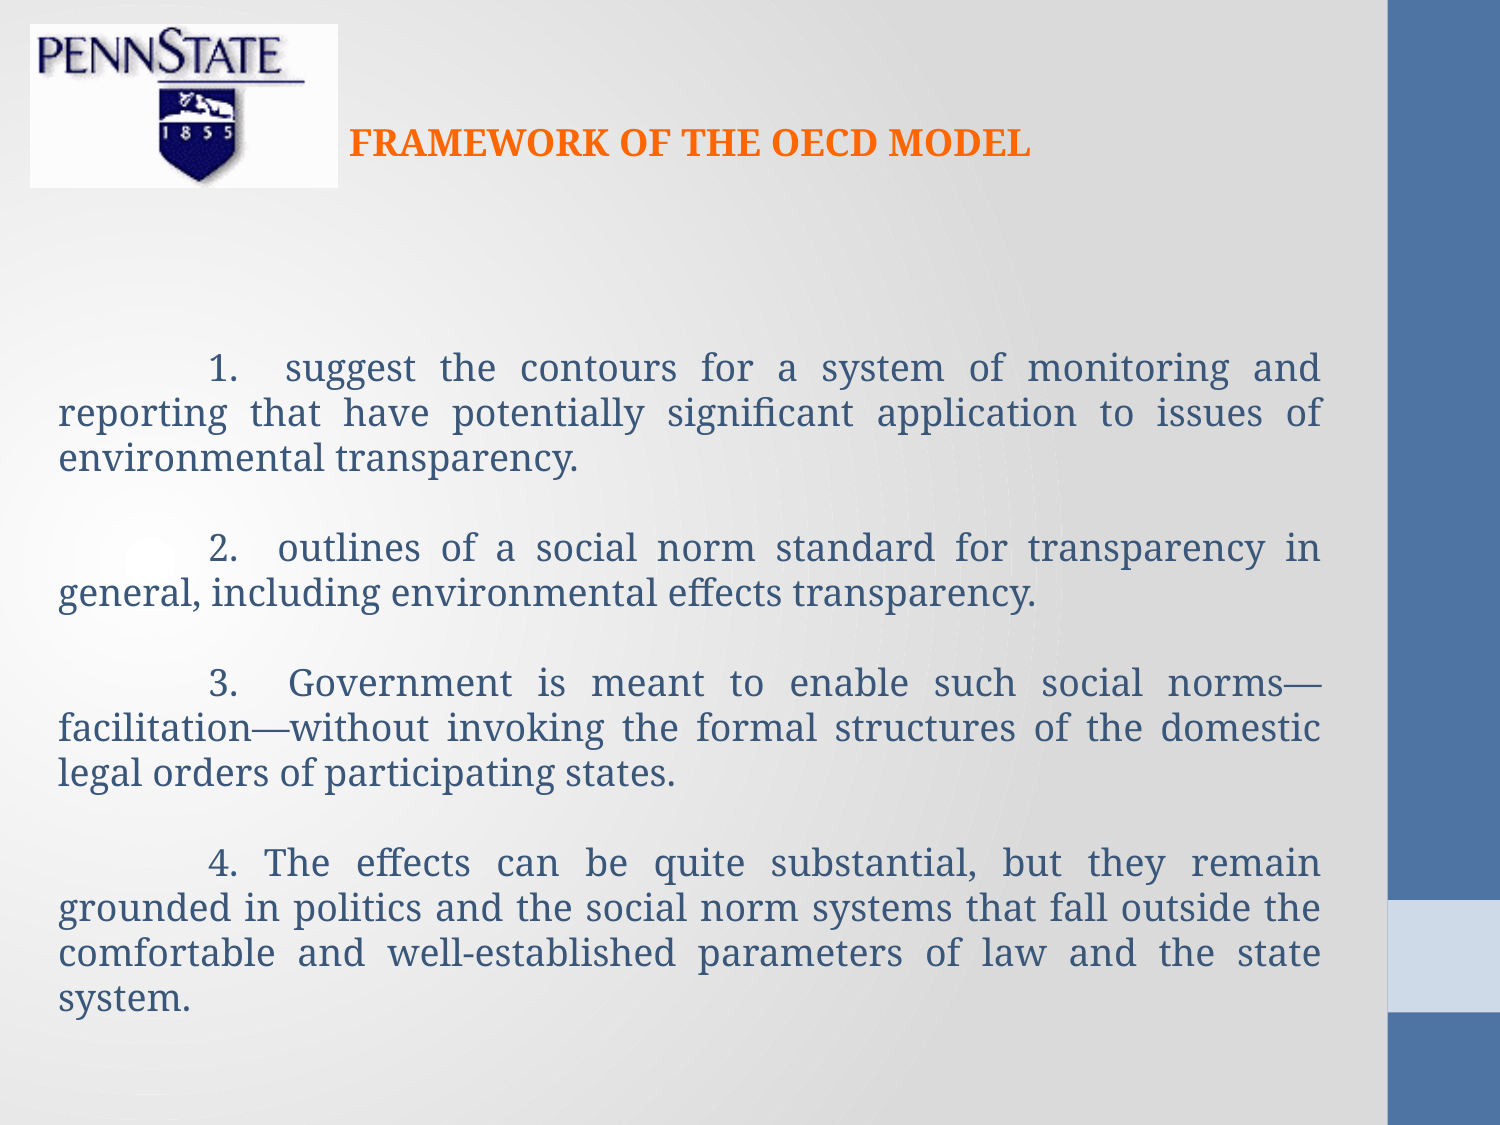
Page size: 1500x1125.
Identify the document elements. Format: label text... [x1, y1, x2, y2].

text_box FRAMEWORK OF THE OECD MODEL 1. suggest the contours for a system of monitoring and reporting that have potentially significant application to issues of environmental transparency. 2. outlines of a social norm standard for transparency in general, including environmental effects transparency. 3. Government is meant to enable such social norms—facilitation—without invoking the formal structures of the domestic legal orders of participating states. 4. The effects can be quite substantial, but they remain grounded in politics and the social norm systems that fall outside the comfortable and well-established parameters of law and the state system. [43, 21, 1338, 1026]
picture [29, 24, 338, 188]
